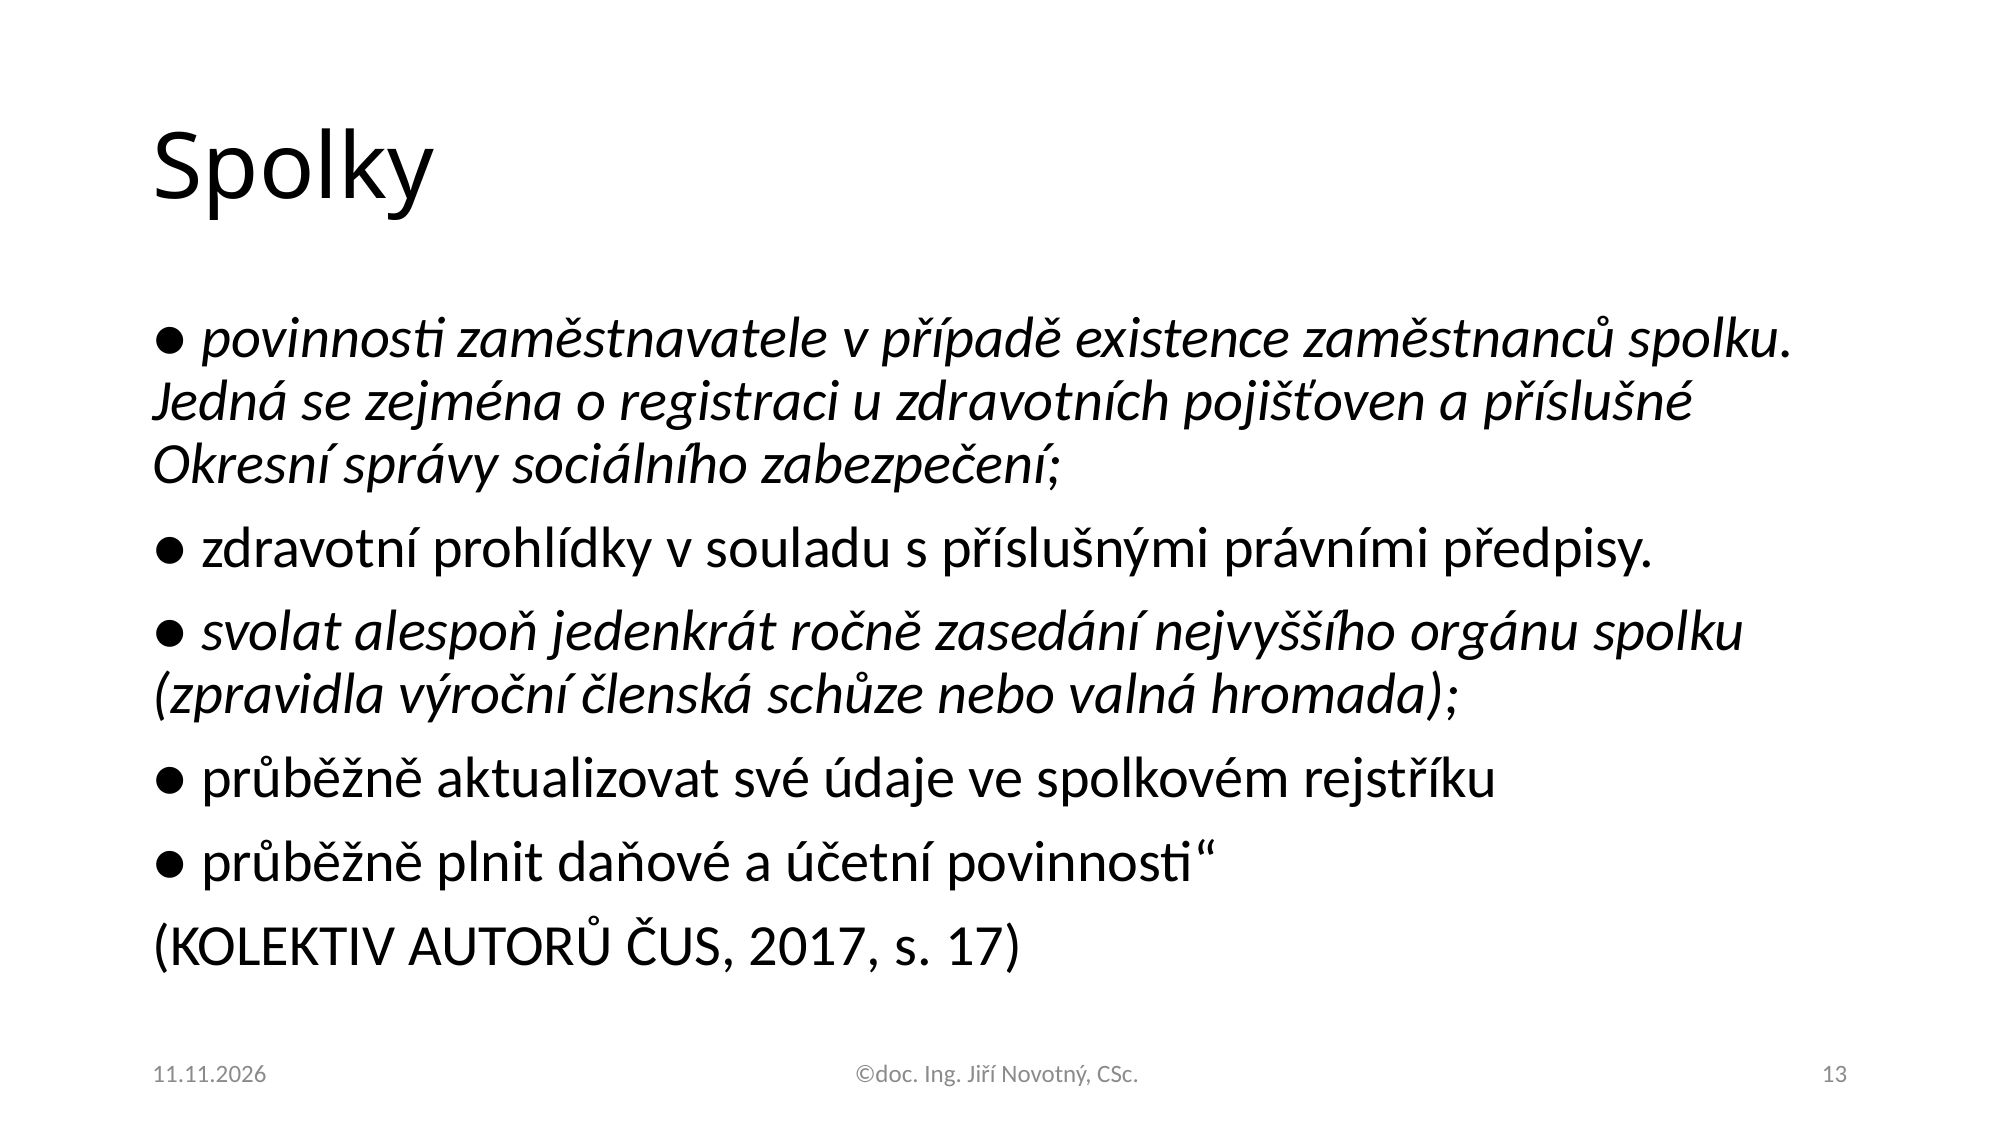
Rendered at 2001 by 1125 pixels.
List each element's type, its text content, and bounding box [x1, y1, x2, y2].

slide_number 13 [1412, 1042, 1863, 1103]
title Spolky [137, 59, 1863, 278]
footer ©doc. Ing. Jiří Novotný, CSc. [662, 1042, 1338, 1103]
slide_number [137, 1042, 588, 1103]
list ● povinnosti zaměstnavatele v případě existence zaměstnanců spolku. Jedná se zejména o registraci u zdravotních pojišťoven a příslušné Okresní správy sociálního zabezpečení; ● zdravotní prohlídky v souladu s příslušnými právními předpisy. ● svolat alespoň jedenkrát ročně zasedání nejvyššího orgánu spolku (zpravidla výroční členská schůze nebo valná hromada); ● průběžně aktualizovat své údaje ve spolkovém rejstříku ● průběžně plnit daňové a účetní povinnosti“ (KOLEKTIV AUTORŮ ČUS, 2017, s. 17) [137, 299, 1863, 1014]
